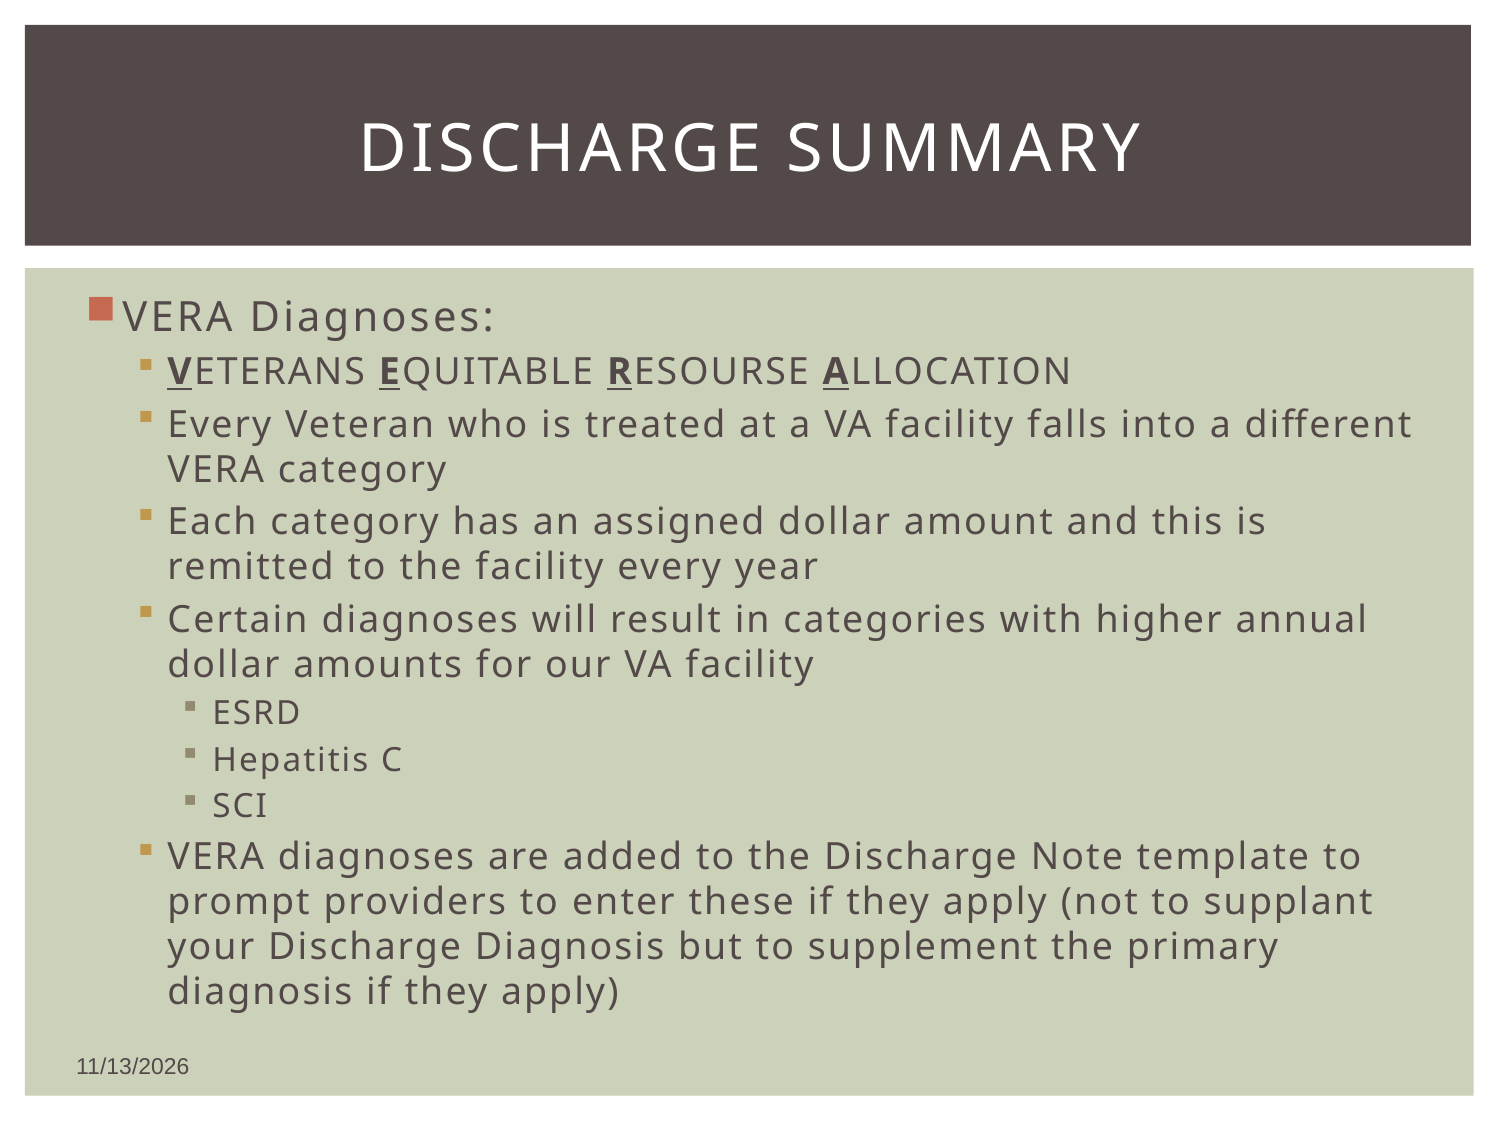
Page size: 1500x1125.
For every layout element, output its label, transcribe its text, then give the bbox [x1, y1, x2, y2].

title Discharge summary [62, 58, 1438, 232]
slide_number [60, 1042, 411, 1088]
list VERA Diagnoses: VETERANS EQUITABLE RESOURSE ALLOCATION Every Veteran who is treated at a VA facility falls into a different VERA category Each category has an assigned dollar amount and this is remitted to the facility every year Certain diagnoses will result in categories with higher annual dollar amounts for our VA facility ESRD Hepatitis C SCI VERA diagnoses are added to the Discharge Note template to prompt providers to enter these if they apply (not to supplant your Discharge Diagnosis but to supplement the primary diagnosis if they apply) [62, 282, 1442, 1005]
